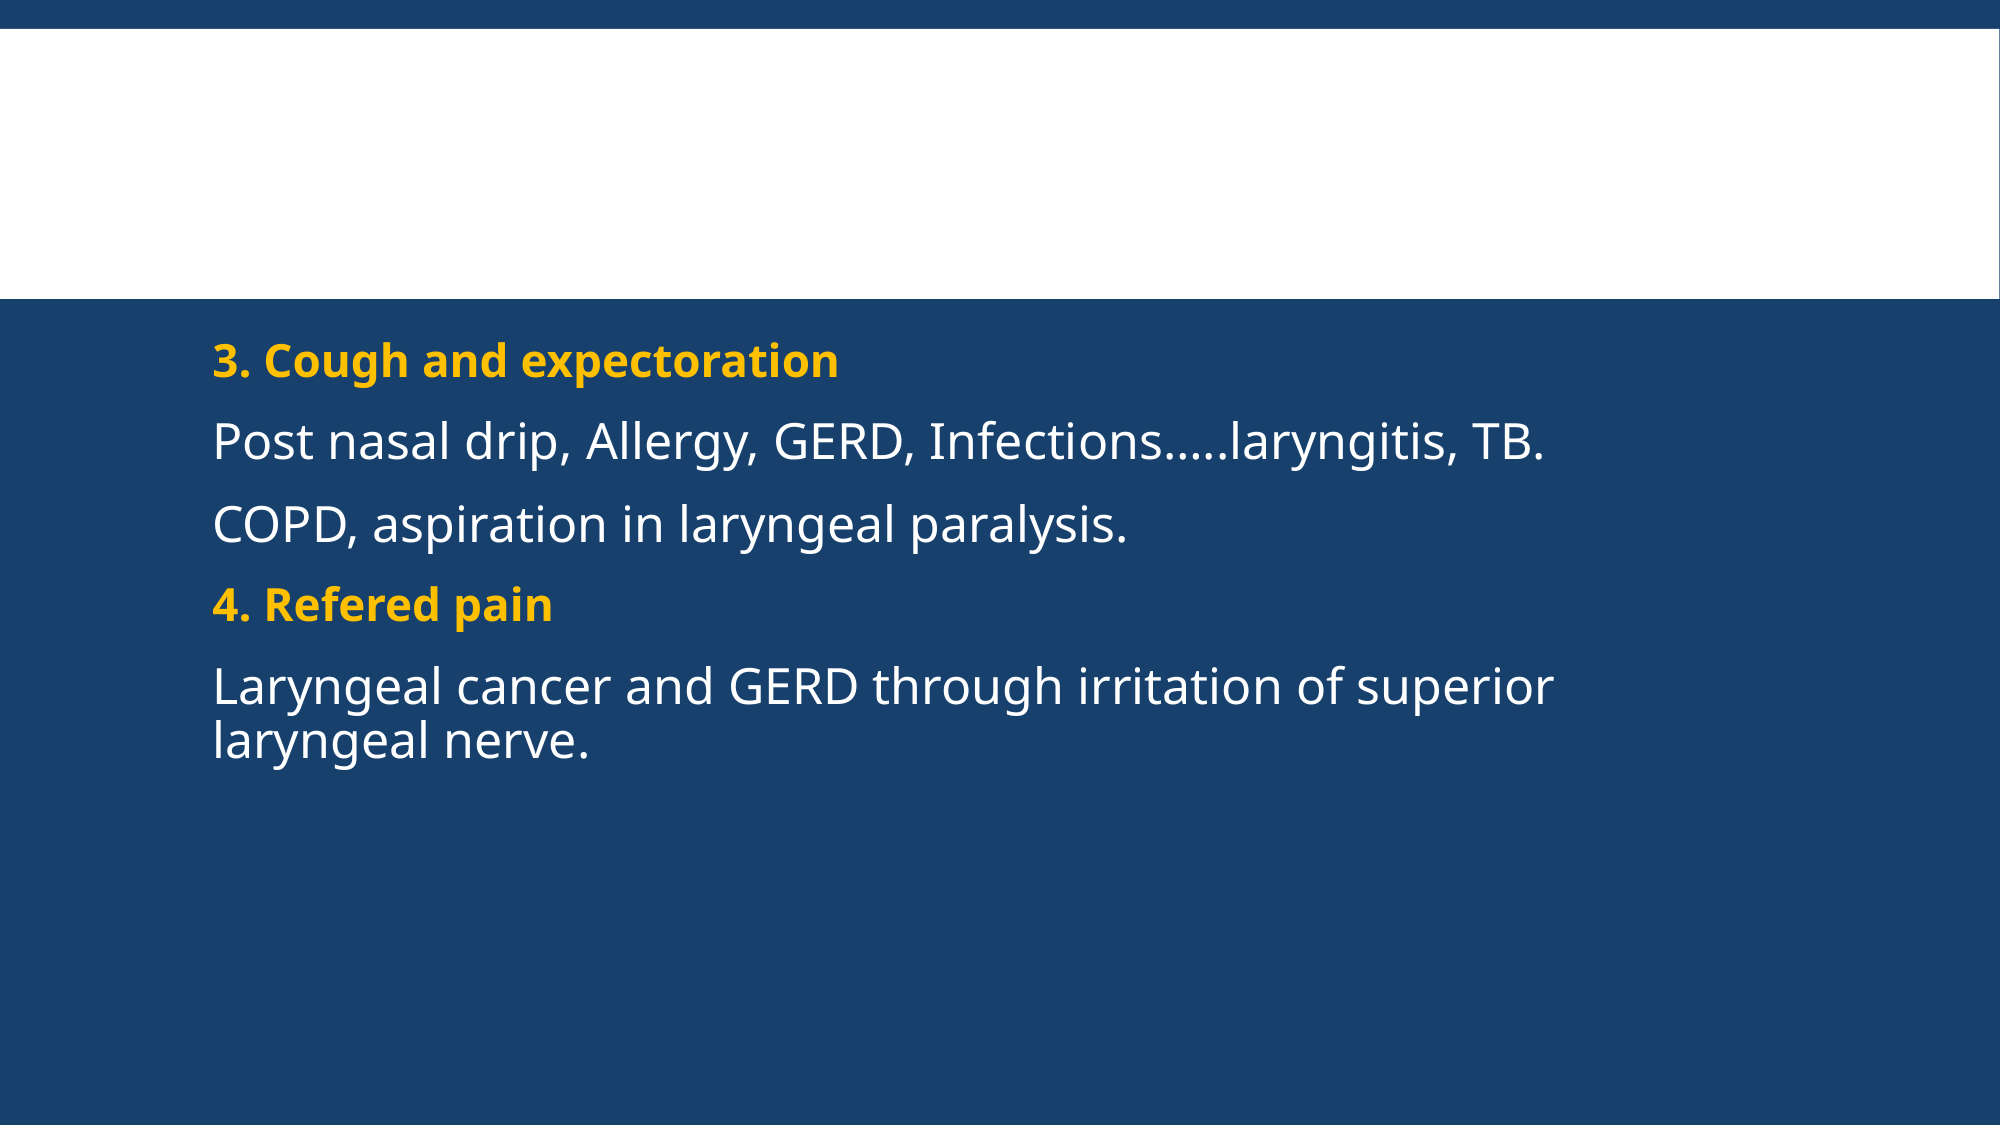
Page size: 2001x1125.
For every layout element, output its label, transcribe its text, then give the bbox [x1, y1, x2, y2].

list 3. Cough and expectoration Post nasal drip, Allergy, GERD, Infections…..laryngitis, TB. COPD, aspiration in laryngeal paralysis. 4. Refered pain Laryngeal cancer and GERD through irritation of superior laryngeal nerve. [197, 329, 1803, 1020]
